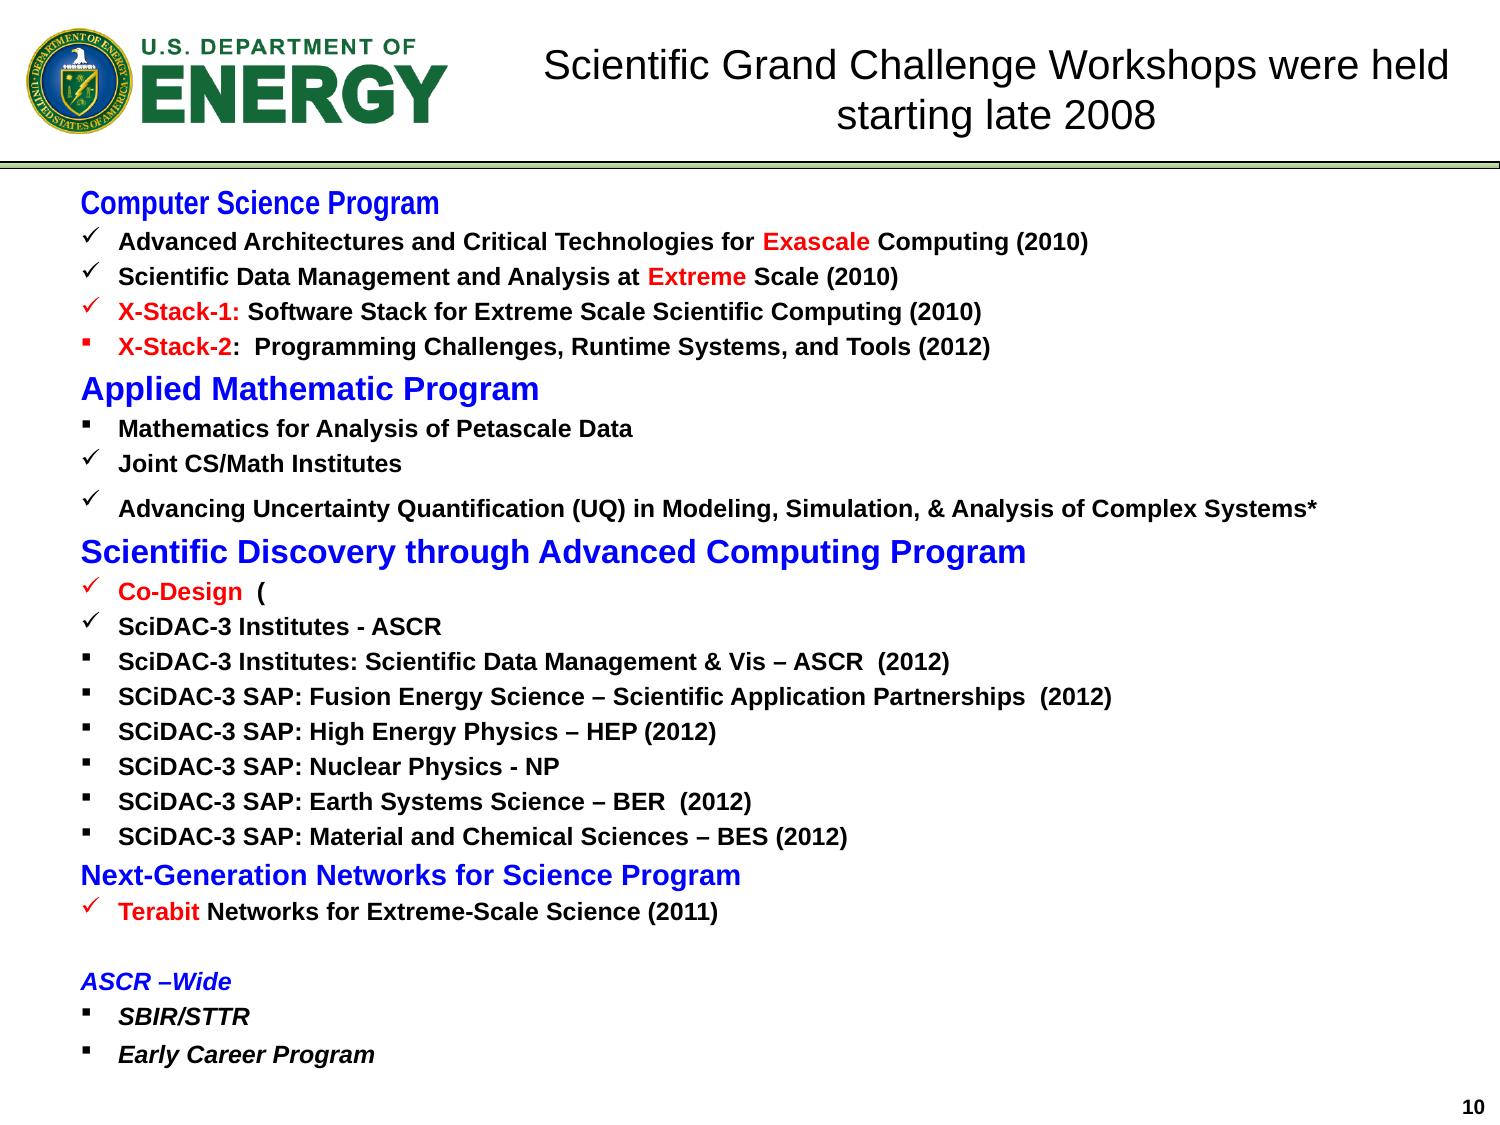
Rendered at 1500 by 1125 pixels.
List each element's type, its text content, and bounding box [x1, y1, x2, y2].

picture [26, 28, 448, 134]
title Scientific Grand Challenge Workshops were held starting late 2008 [493, 27, 1500, 148]
slide_number 10 [1437, 1085, 1500, 1125]
list Computer Science Program Advanced Architectures and Critical Technologies for Exascale Computing (2010) Scientific Data Management and Analysis at Extreme Scale (2010) X-Stack-1: Software Stack for Extreme Scale Scientific Computing (2010) X-Stack-2: Programming Challenges, Runtime Systems, and Tools (2012) Applied Mathematic Program Mathematics for Analysis of Petascale Data Joint CS/Math Institutes Advancing Uncertainty Quantification (UQ) in Modeling, Simulation, & Analysis of Complex Systems* Scientific Discovery through Advanced Computing Program Co-Design ( SciDAC-3 Institutes - ASCR SciDAC-3 Institutes: Scientific Data Management & Vis – ASCR (2012) SCiDAC-3 SAP: Fusion Energy Science – Scientific Application Partnerships (2012) SCiDAC-3 SAP: High Energy Physics – HEP (2012) SCiDAC-3 SAP: Nuclear Physics - NP SCiDAC-3 SAP: Earth Systems Science – BER (2012) SCiDAC-3 SAP: Material and Chemical Sciences – BES (2012) Next-Generation Networks for Science Program Terabit Networks for Extreme-Scale Science (2011) ASCR –Wide SBIR/STTR Early Career Program [65, 173, 1437, 1125]
